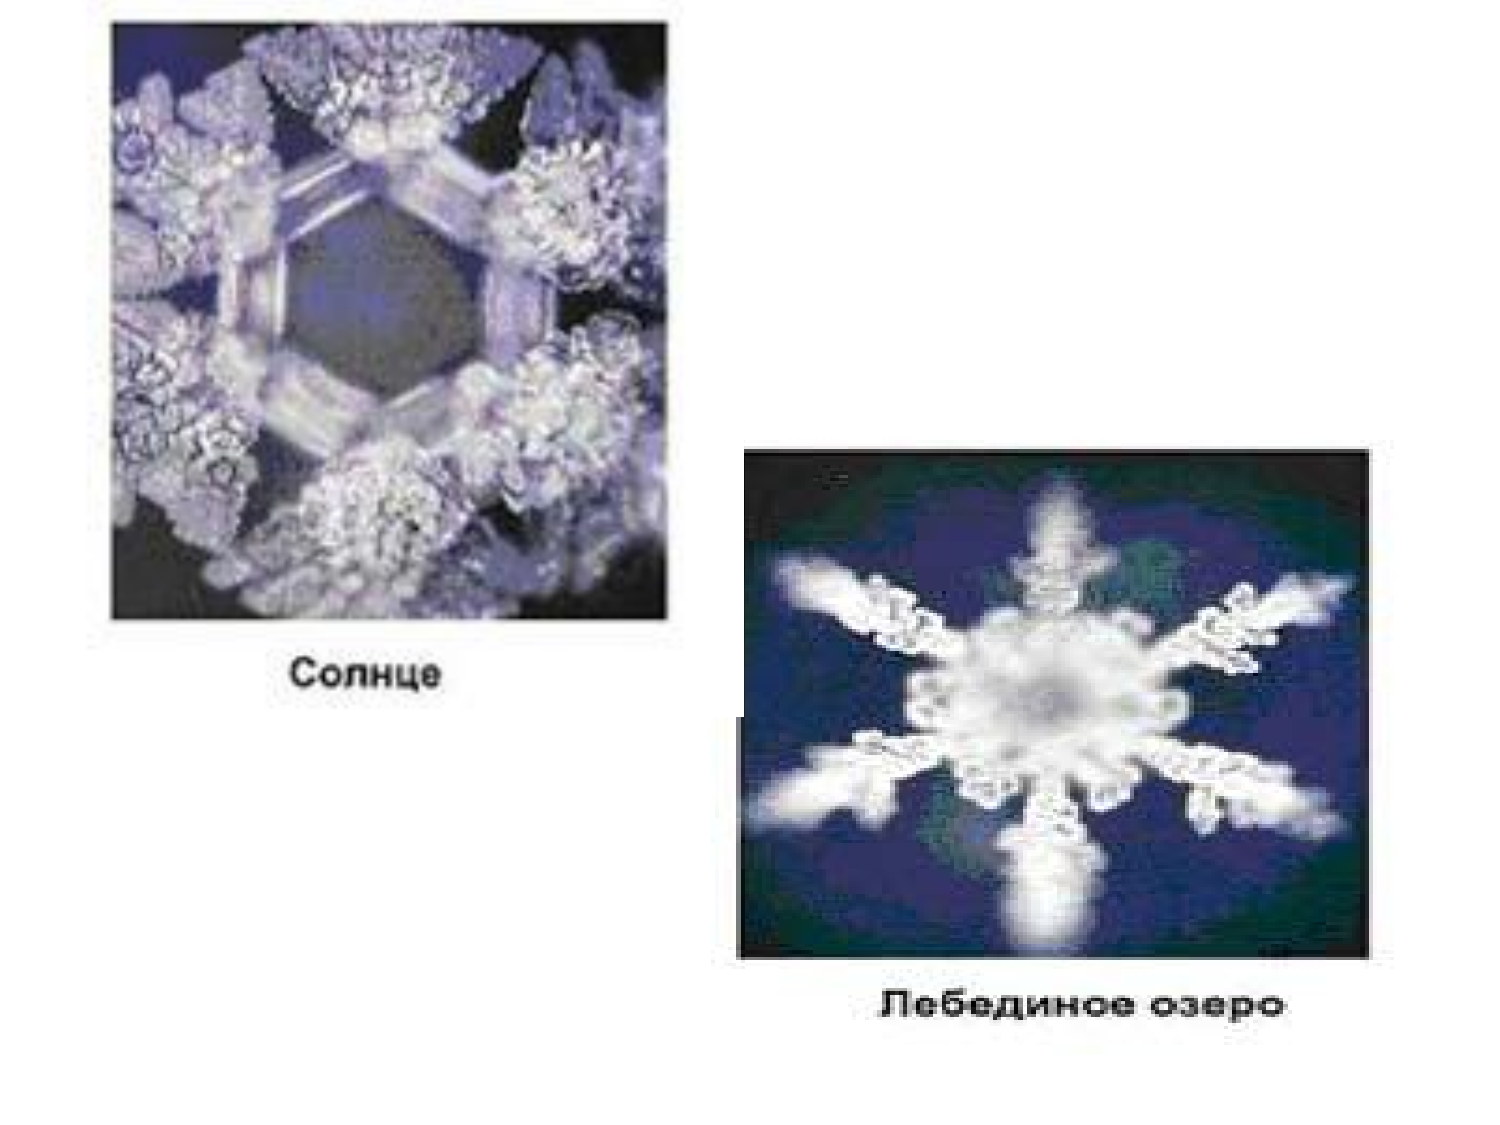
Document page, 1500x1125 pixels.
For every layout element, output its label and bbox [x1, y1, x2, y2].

picture [643, 389, 1412, 1056]
list [29, 0, 744, 717]
